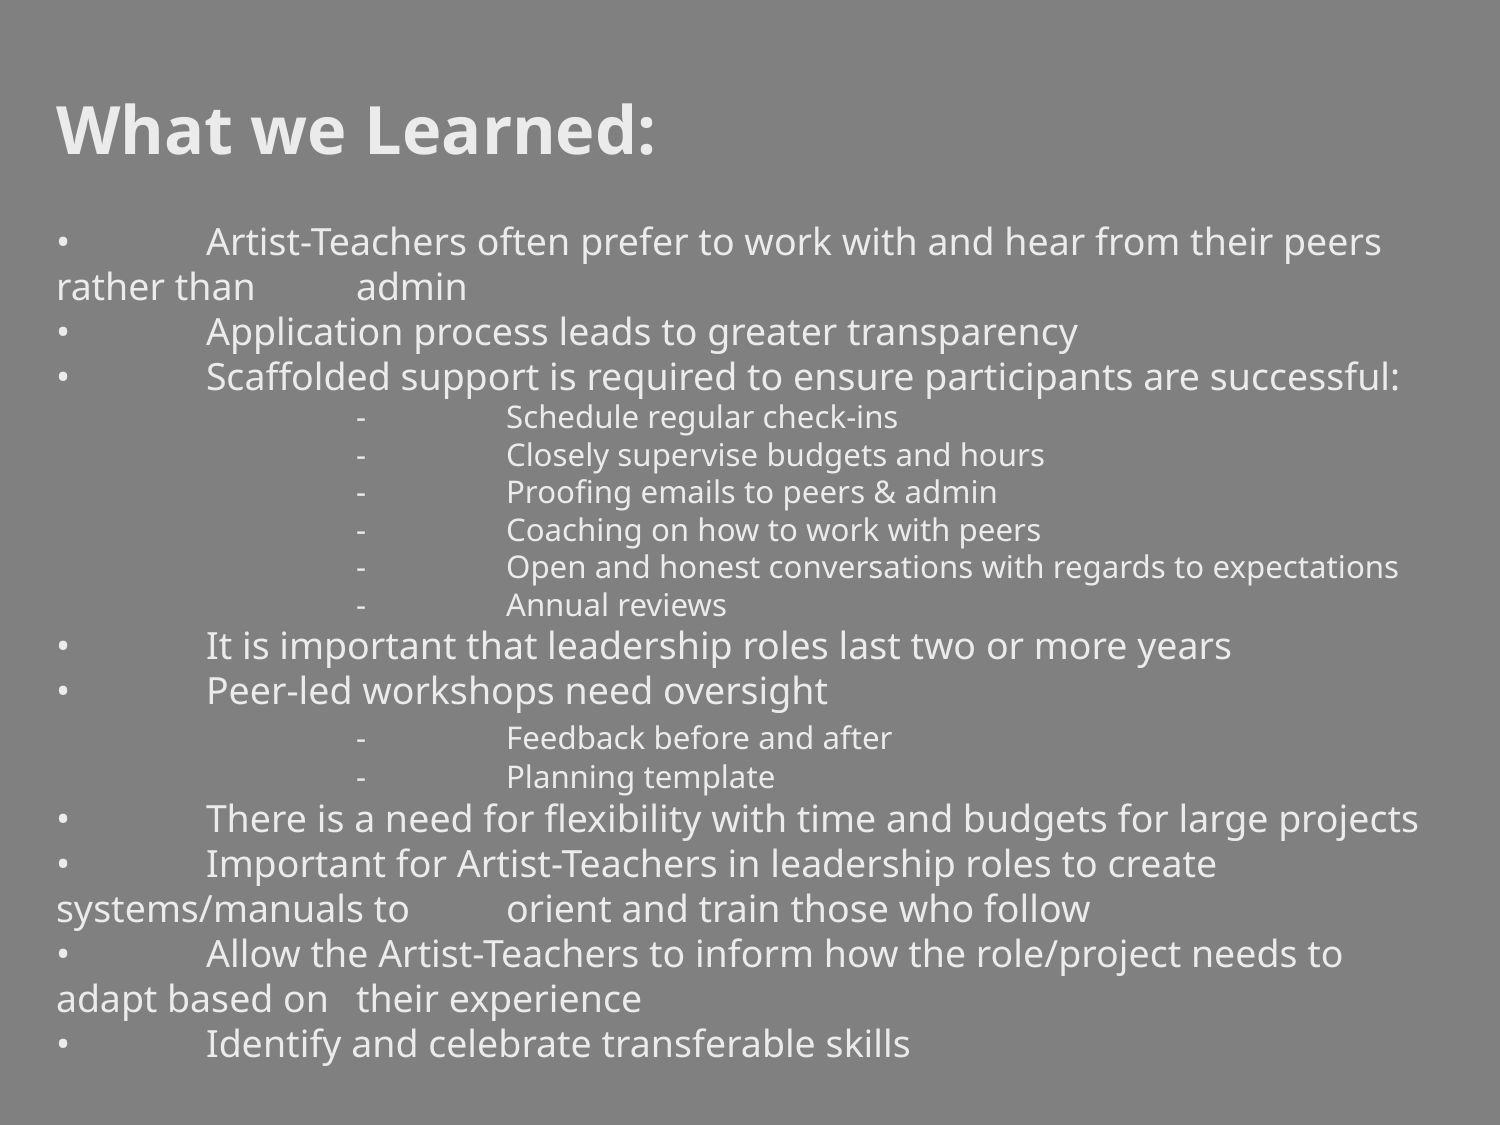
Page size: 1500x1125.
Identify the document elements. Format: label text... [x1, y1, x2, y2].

text_box What we Learned: • Artist-Teachers often prefer to work with and hear from their peers rather than admin • Application process leads to greater transparency • Scaffolded support is required to ensure participants are successful: - Schedule regular check-ins - Closely supervise budgets and hours - Proofing emails to peers & admin - Coaching on how to work with peers - Open and honest conversations with regards to expectations - Annual reviews • It is important that leadership roles last two or more years • Peer-led workshops need oversight - Feedback before and after - Planning template • There is a need for flexibility with time and budgets for large projects • Important for Artist-Teachers in leadership roles to create systems/manuals to orient and train those who follow • Allow the Artist-Teachers to inform how the role/project needs to adapt based on their experience • Identify and celebrate transferable skills [41, 80, 1459, 1118]
